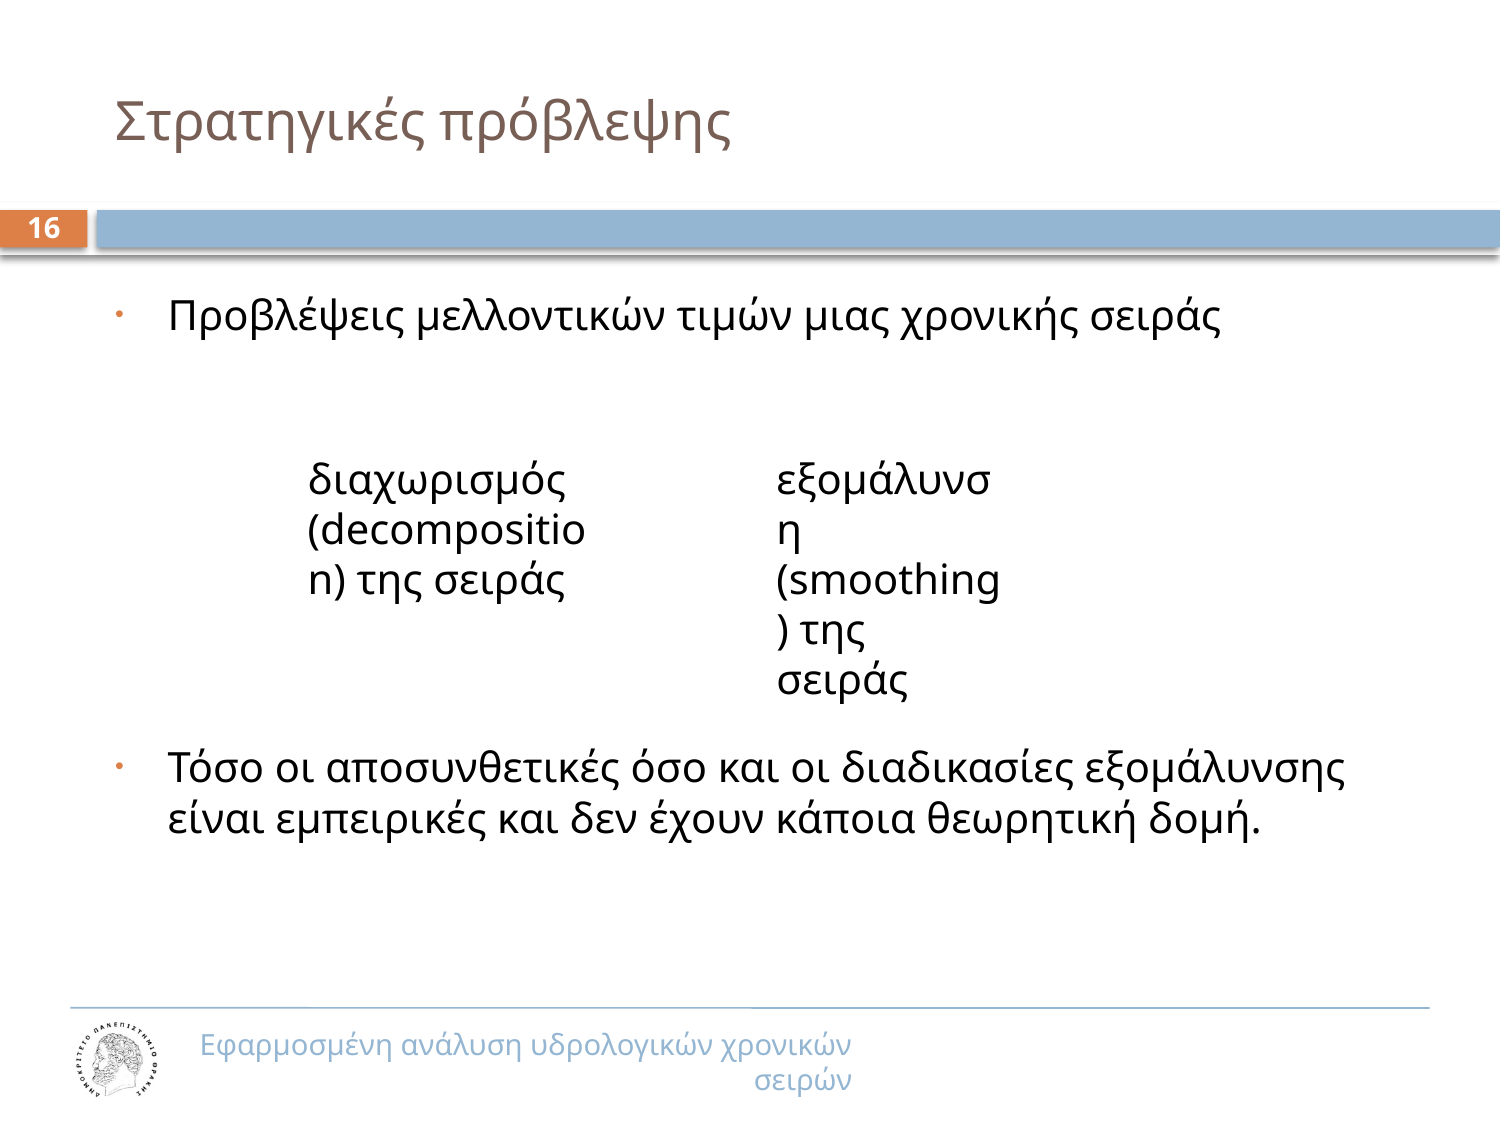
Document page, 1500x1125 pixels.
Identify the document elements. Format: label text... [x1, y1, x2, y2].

text_box εξομάλυνση (smoothing) της σειράς [761, 445, 1020, 711]
title Στρατηγικές πρόβλεψης [100, 37, 1438, 200]
list Προβλέψεις μελλοντικών τιμών μιας χρονικής σειράς Τόσο οι αποσυνθετικές όσο και οι διαδικασίες εξομάλυνσης είναι εμπειρικές και δεν έχουν κάποια θεωρητική δομή. [100, 281, 1438, 1000]
footer Εφαρμοσμένη ανάλυση υδρολογικών χρονικών σειρών [175, 1031, 868, 1092]
picture [69, 1019, 165, 1103]
text_box διαχωρισμός (decomposition) της σειράς [292, 445, 610, 611]
slide_number 16 [0, 208, 88, 249]
